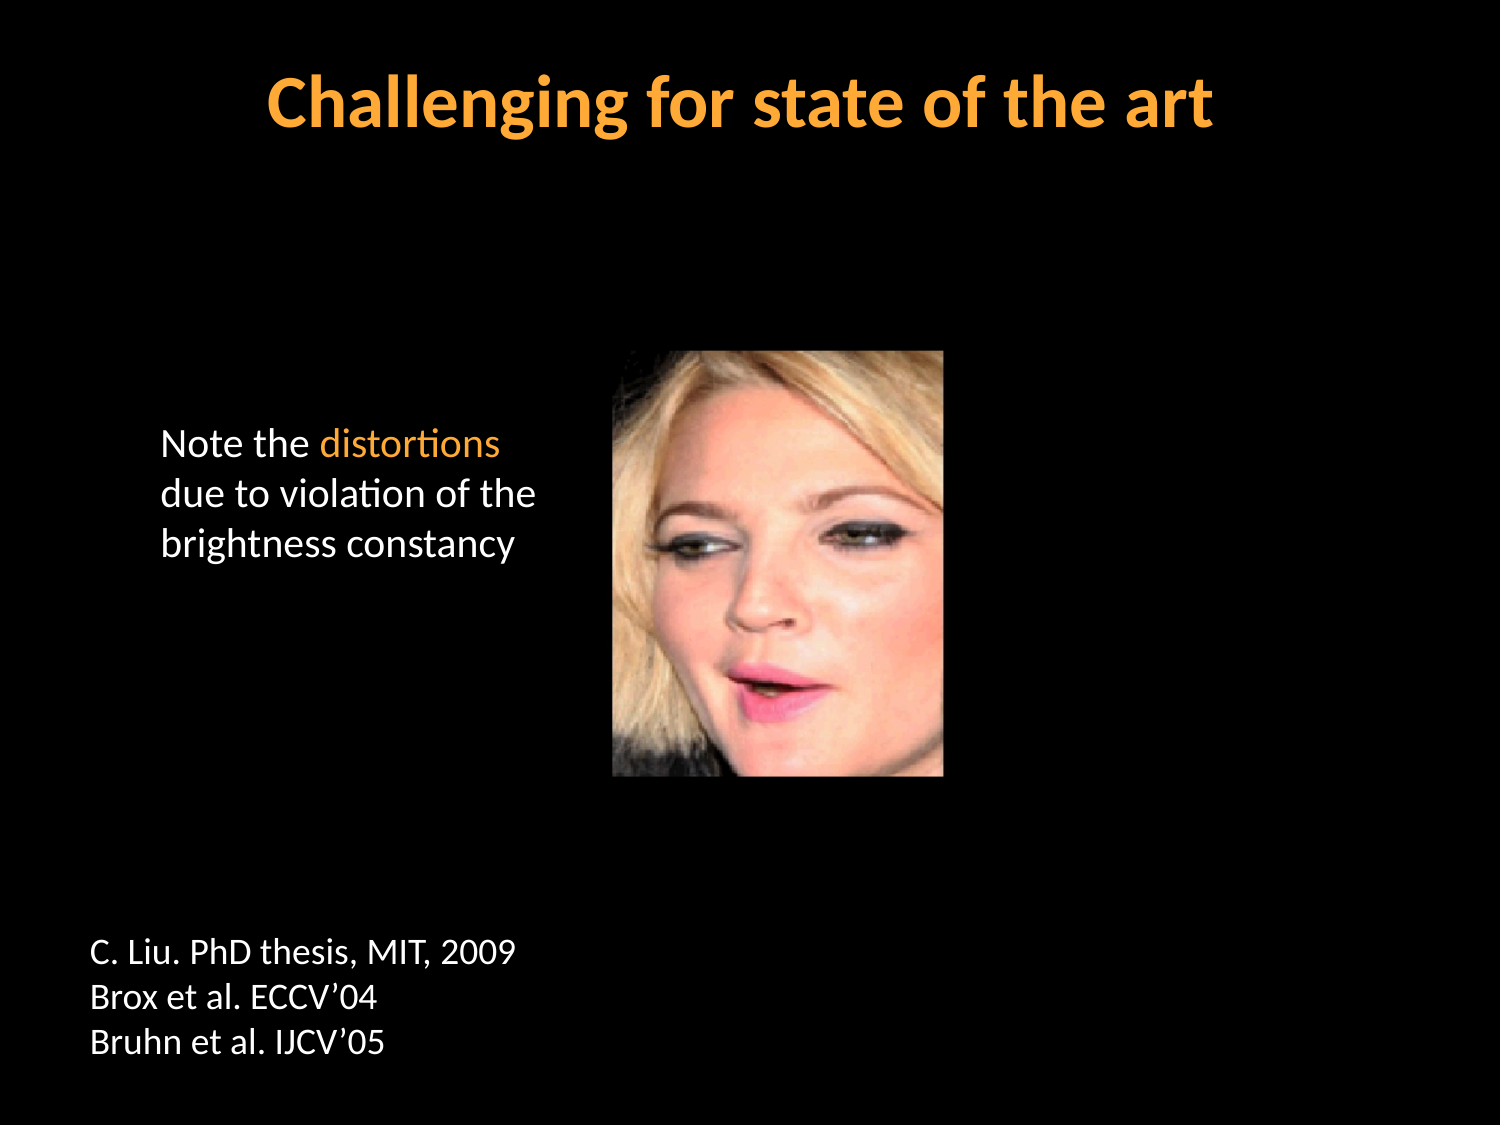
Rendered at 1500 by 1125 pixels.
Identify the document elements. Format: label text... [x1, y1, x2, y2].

title Challenging for state of the art [75, 4, 1425, 192]
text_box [416, 310, 1115, 835]
text_box C. Liu. PhD thesis, MIT, 2009 Brox et al. ECCV’04 Bruhn et al. IJCV’05 [74, 919, 1425, 1070]
text_box Note the distortions due to violation of the brightness constancy [145, 408, 411, 574]
